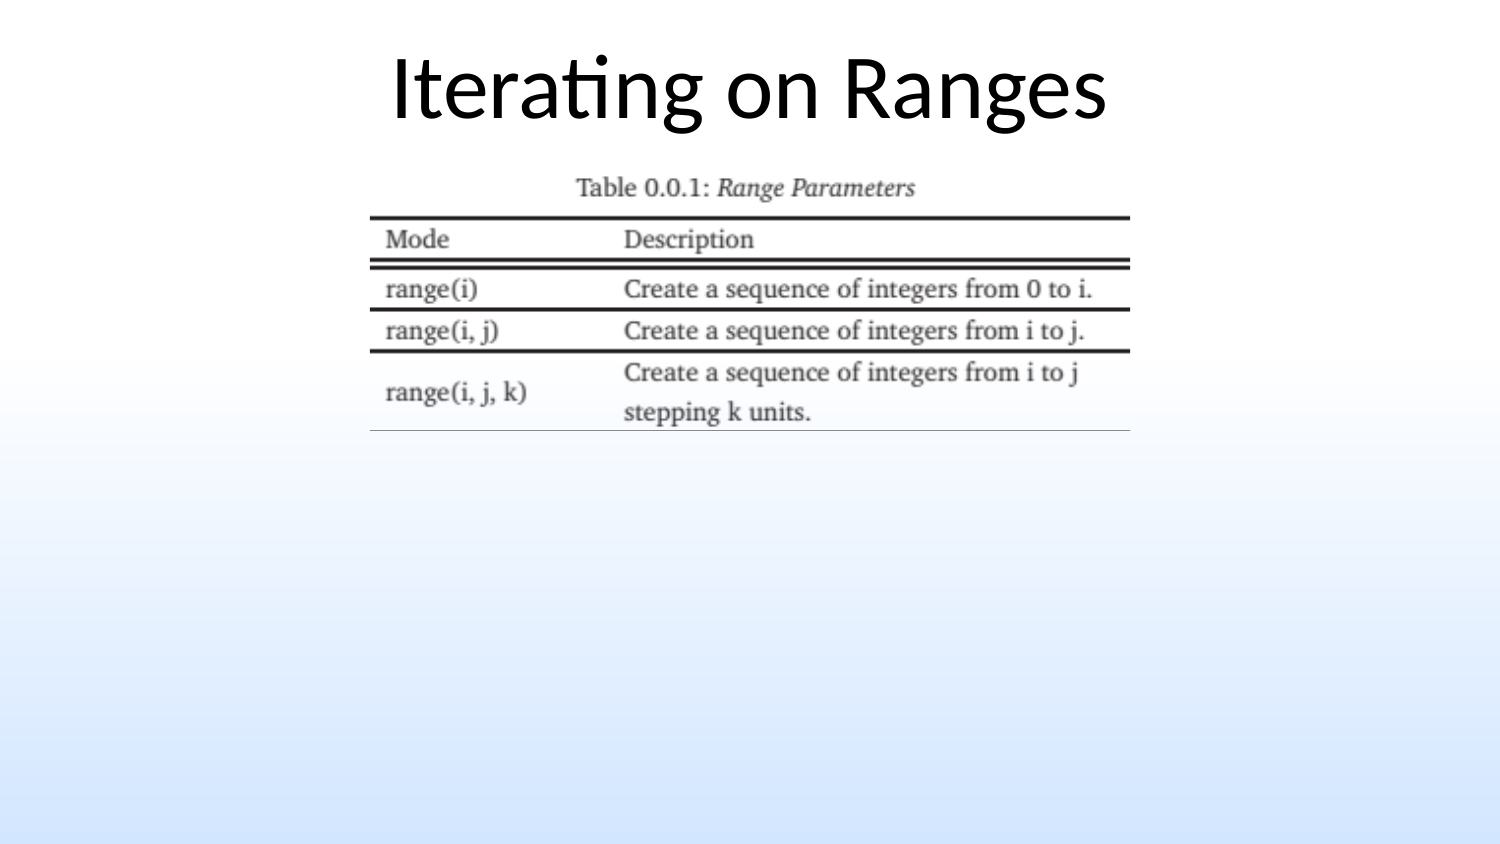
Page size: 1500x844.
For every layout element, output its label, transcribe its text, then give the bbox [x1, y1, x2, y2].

picture [369, 175, 1131, 431]
title Iterating on Ranges [75, 11, 1425, 152]
